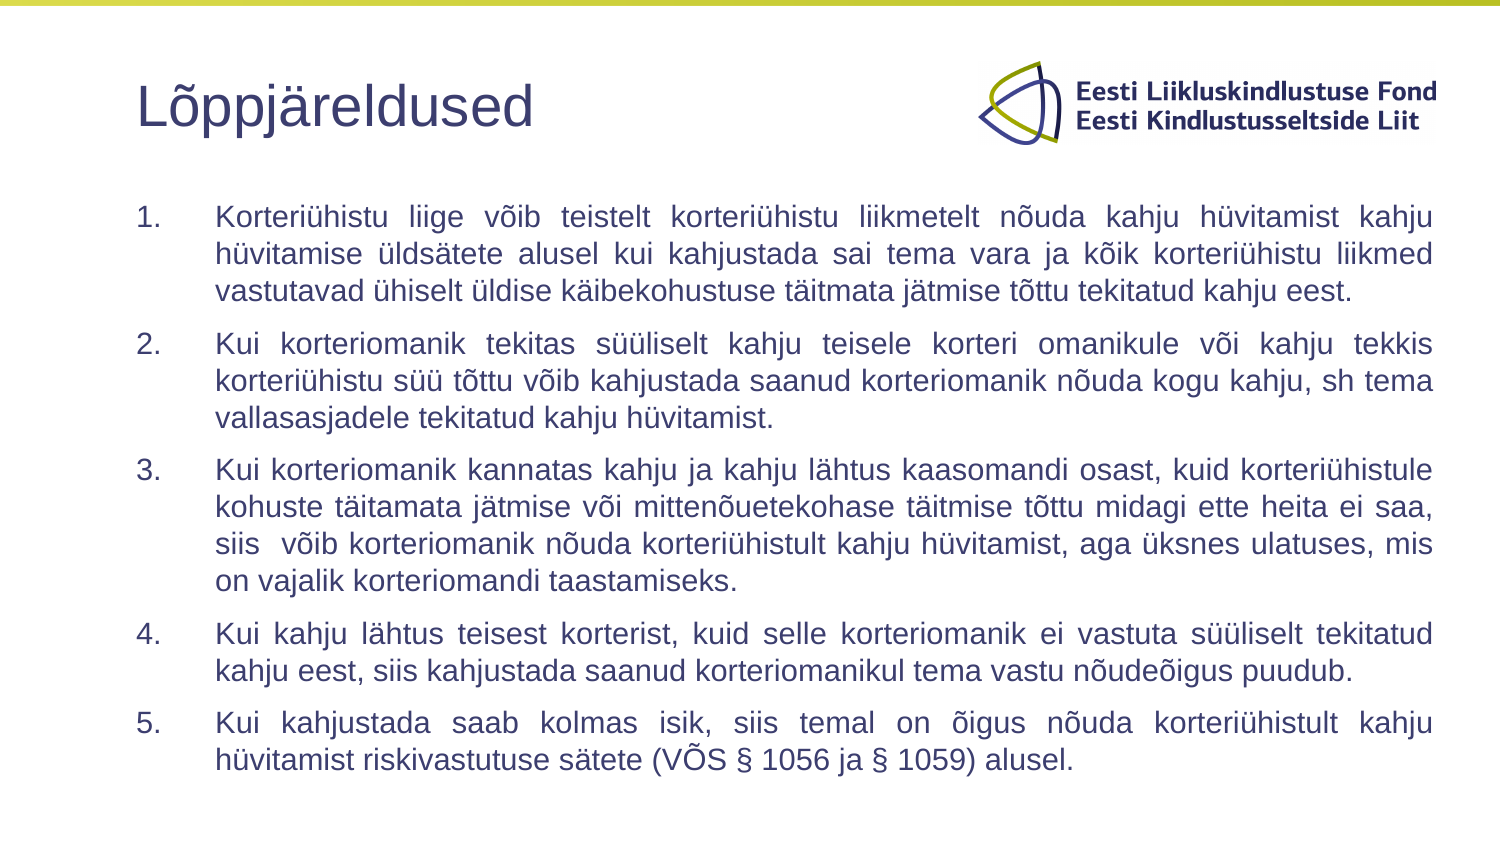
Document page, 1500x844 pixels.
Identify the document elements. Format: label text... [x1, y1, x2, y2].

list Korteriühistu liige võib teistelt korteriühistu liikmetelt nõuda kahju hüvitamist kahju hüvitamise üldsätete alusel kui kahjustada sai tema vara ja kõik korteriühistu liikmed vastutavad ühiselt üldise käibekohustuse täitmata jätmise tõttu tekitatud kahju eest. Kui korteriomanik tekitas süüliselt kahju teisele korteri omanikule või kahju tekkis korteriühistu süü tõttu võib kahjustada saanud korteriomanik nõuda kogu kahju, sh tema vallasasjadele tekitatud kahju hüvitamist. Kui korteriomanik kannatas kahju ja kahju lähtus kaasomandi osast, kuid korteriühistule kohuste täitamata jätmise või mittenõuetekohase täitmise tõttu midagi ette heita ei saa, siis võib korteriomanik nõuda korteriühistult kahju hüvitamist, aga üksnes ulatuses, mis on vajalik korteriomandi taastamiseks. Kui kahju lähtus teisest korterist, kuid selle korteriomanik ei vastuta süüliselt tekitatud kahju eest, siis kahjustada saanud korteriomanikul tema vastu nõudeõigus puudub. Kui kahjustada saab kolmas isik, siis temal on õigus nõuda korteriühistult kahju hüvitamist riskivastutuse sätete (VÕS § 1056 ja § 1059) alusel. [135, 196, 1436, 788]
picture [978, 61, 1436, 145]
title Lõppjäreldused [135, 44, 904, 163]
picture [0, 0, 1500, 6]
